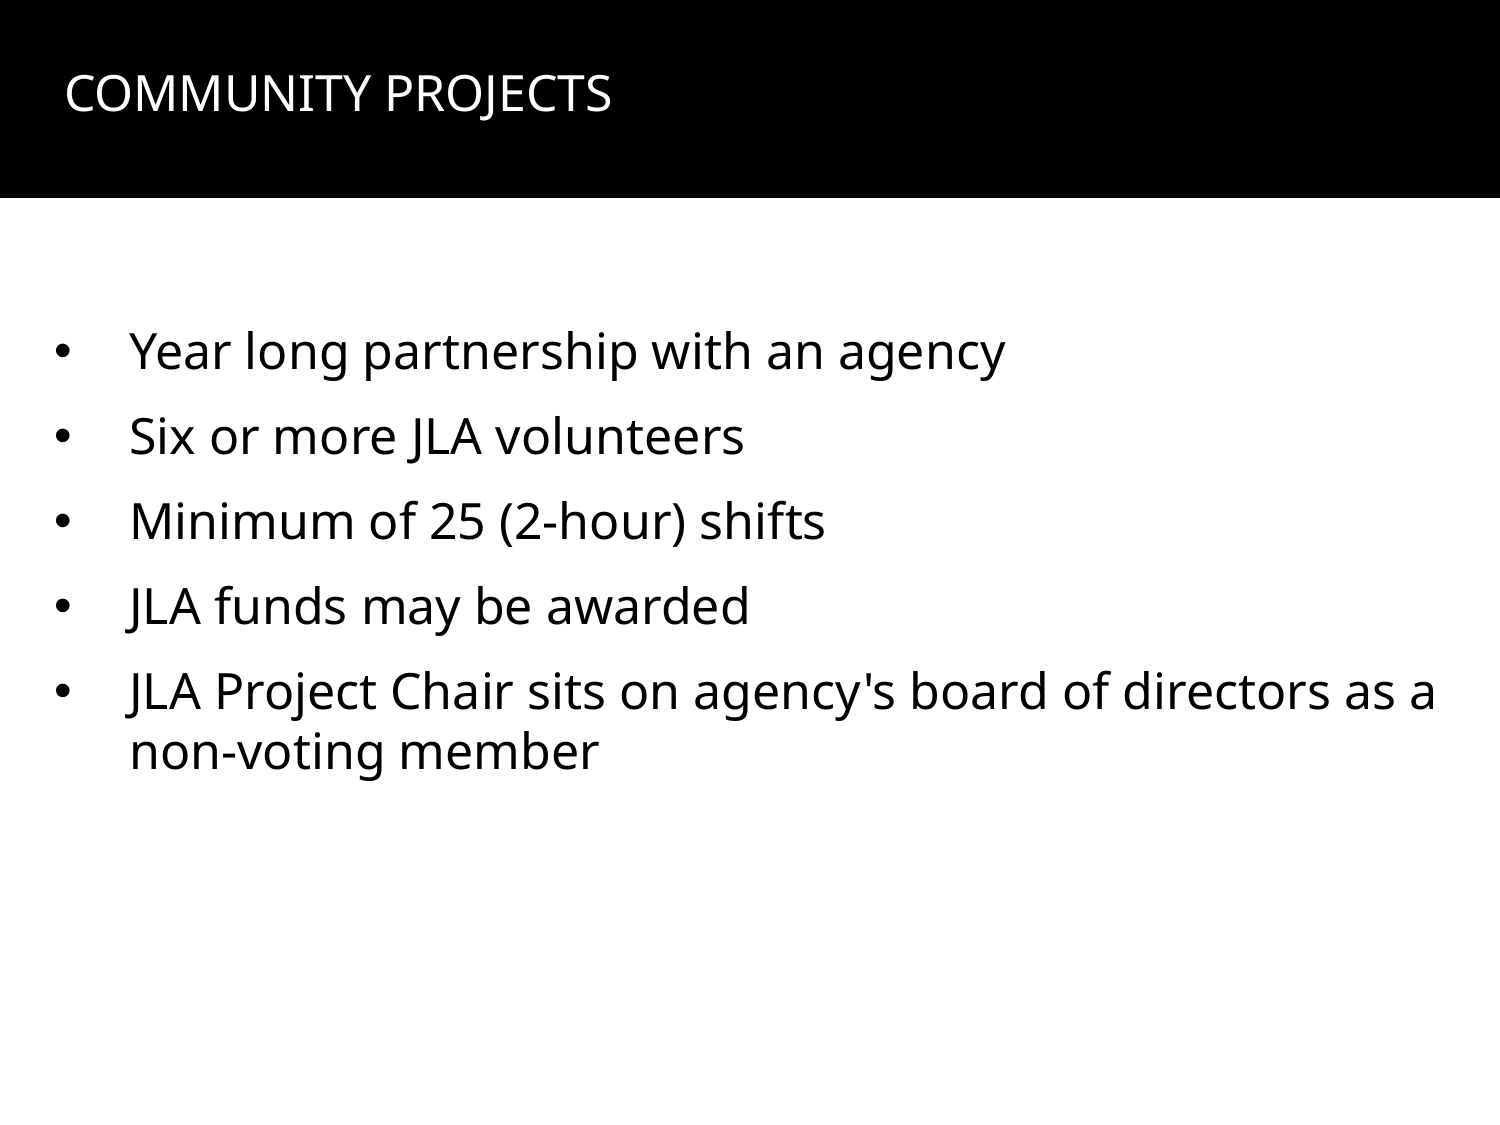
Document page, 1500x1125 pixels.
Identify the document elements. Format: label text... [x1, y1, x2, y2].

text_box Year long partnership with an agency Six or more JLA volunteers Minimum of 25 (2-hour) shifts JLA funds may be awarded JLA Project Chair sits on agency's board of directors as a non-voting member [39, 312, 1456, 788]
text_box Community Projects [47, 52, 1465, 131]
text_box [0, 0, 1500, 198]
